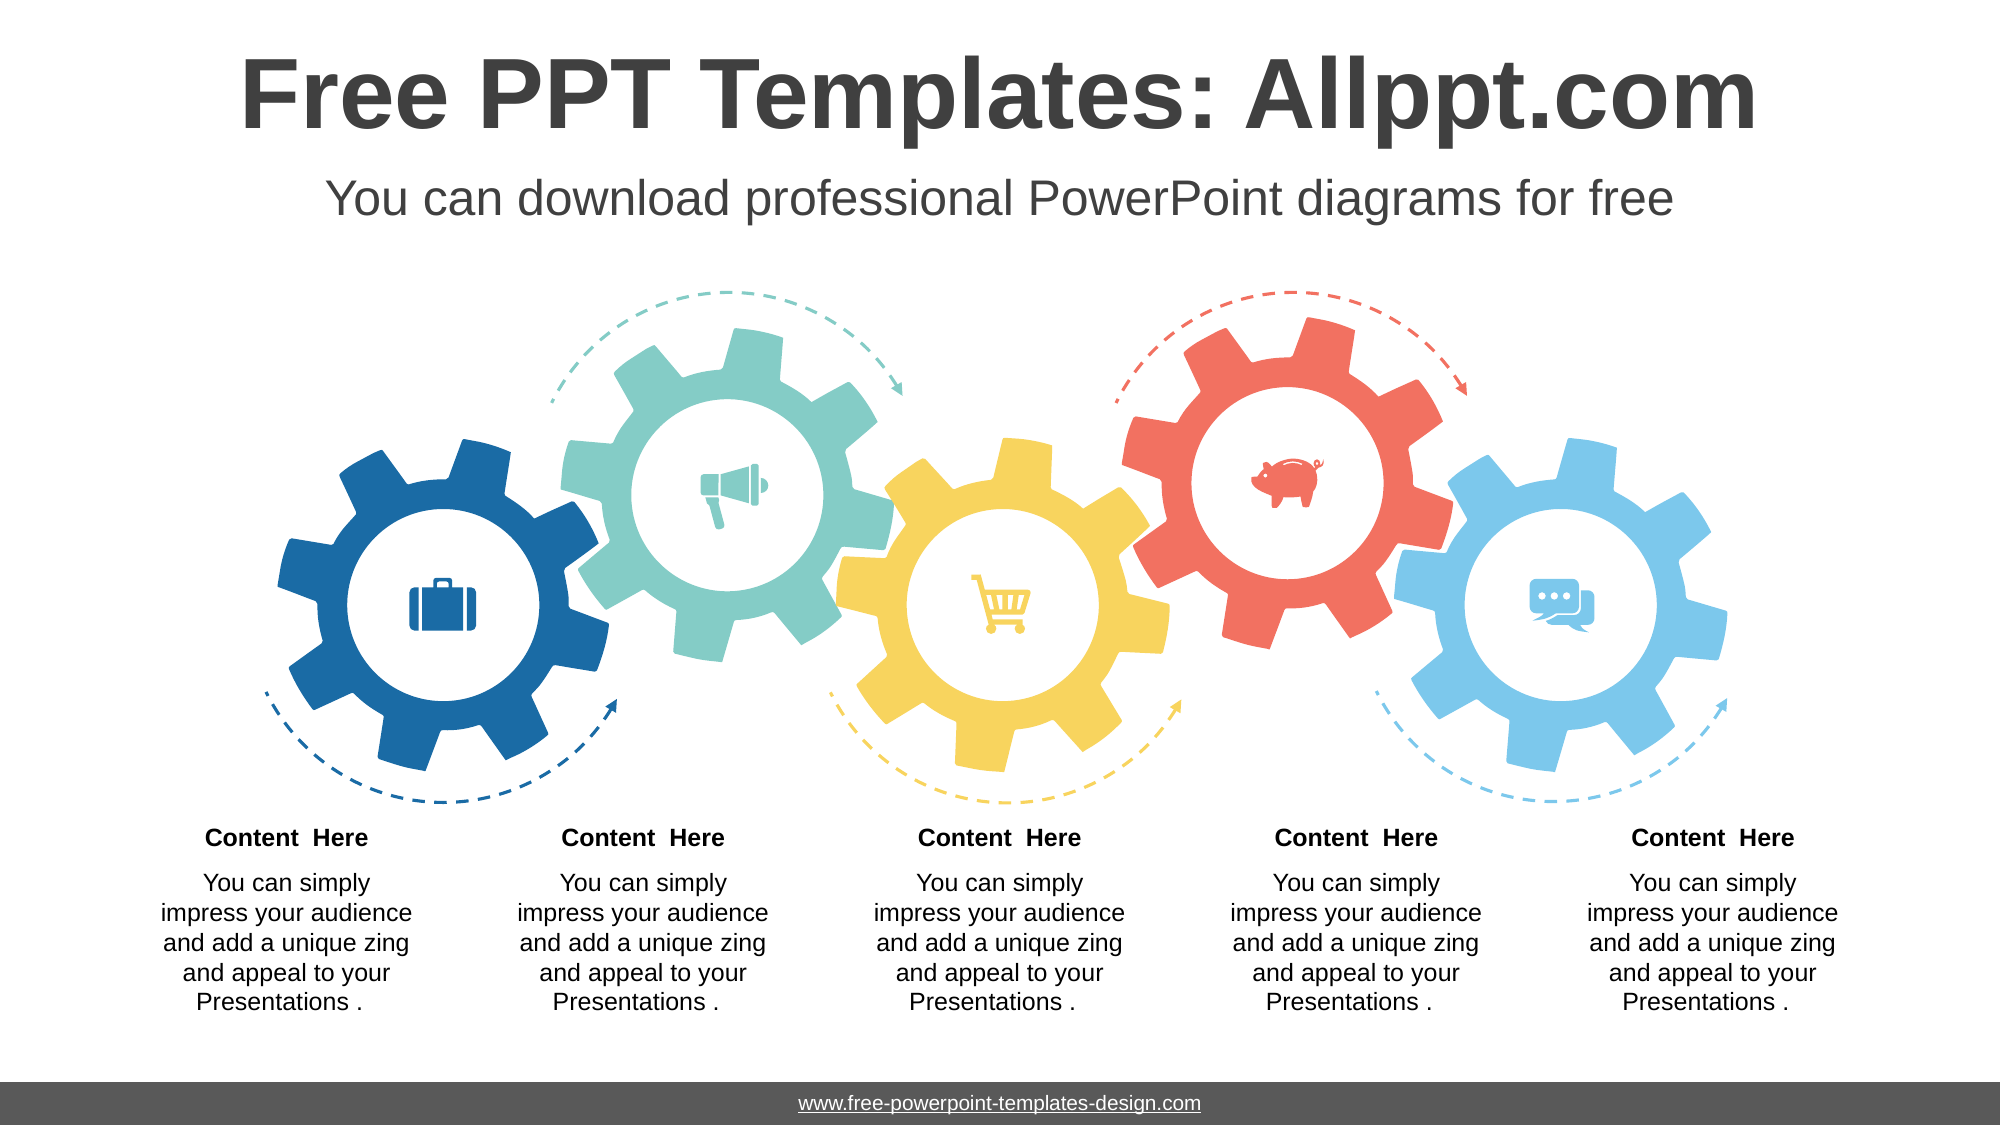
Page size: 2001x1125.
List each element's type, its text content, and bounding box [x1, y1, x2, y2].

text_box [1528, 577, 1596, 634]
text_box www.free-powerpoint-templates-design.com [0, 1082, 2000, 1123]
text_box [408, 586, 420, 632]
text_box [1115, 291, 1467, 476]
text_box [857, 813, 1143, 1026]
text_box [1214, 813, 1500, 1026]
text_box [1570, 813, 1856, 1026]
text_box [551, 291, 903, 476]
list You can download professional PowerPoint diagrams for free [0, 164, 2000, 234]
text_box [265, 615, 617, 803]
text_box [1375, 614, 1728, 803]
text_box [500, 813, 786, 1026]
text_box [835, 437, 1170, 672]
text_box [829, 614, 1182, 804]
text_box [1250, 457, 1325, 509]
text_box [1121, 412, 1454, 650]
text_box [560, 413, 894, 663]
text_box [277, 439, 609, 678]
title Free PPT Templates: Allppt.com [0, 32, 2000, 161]
text_box [699, 462, 770, 531]
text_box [144, 813, 430, 1026]
text_box [970, 573, 1032, 636]
text_box [421, 576, 478, 632]
text_box [1393, 438, 1728, 667]
